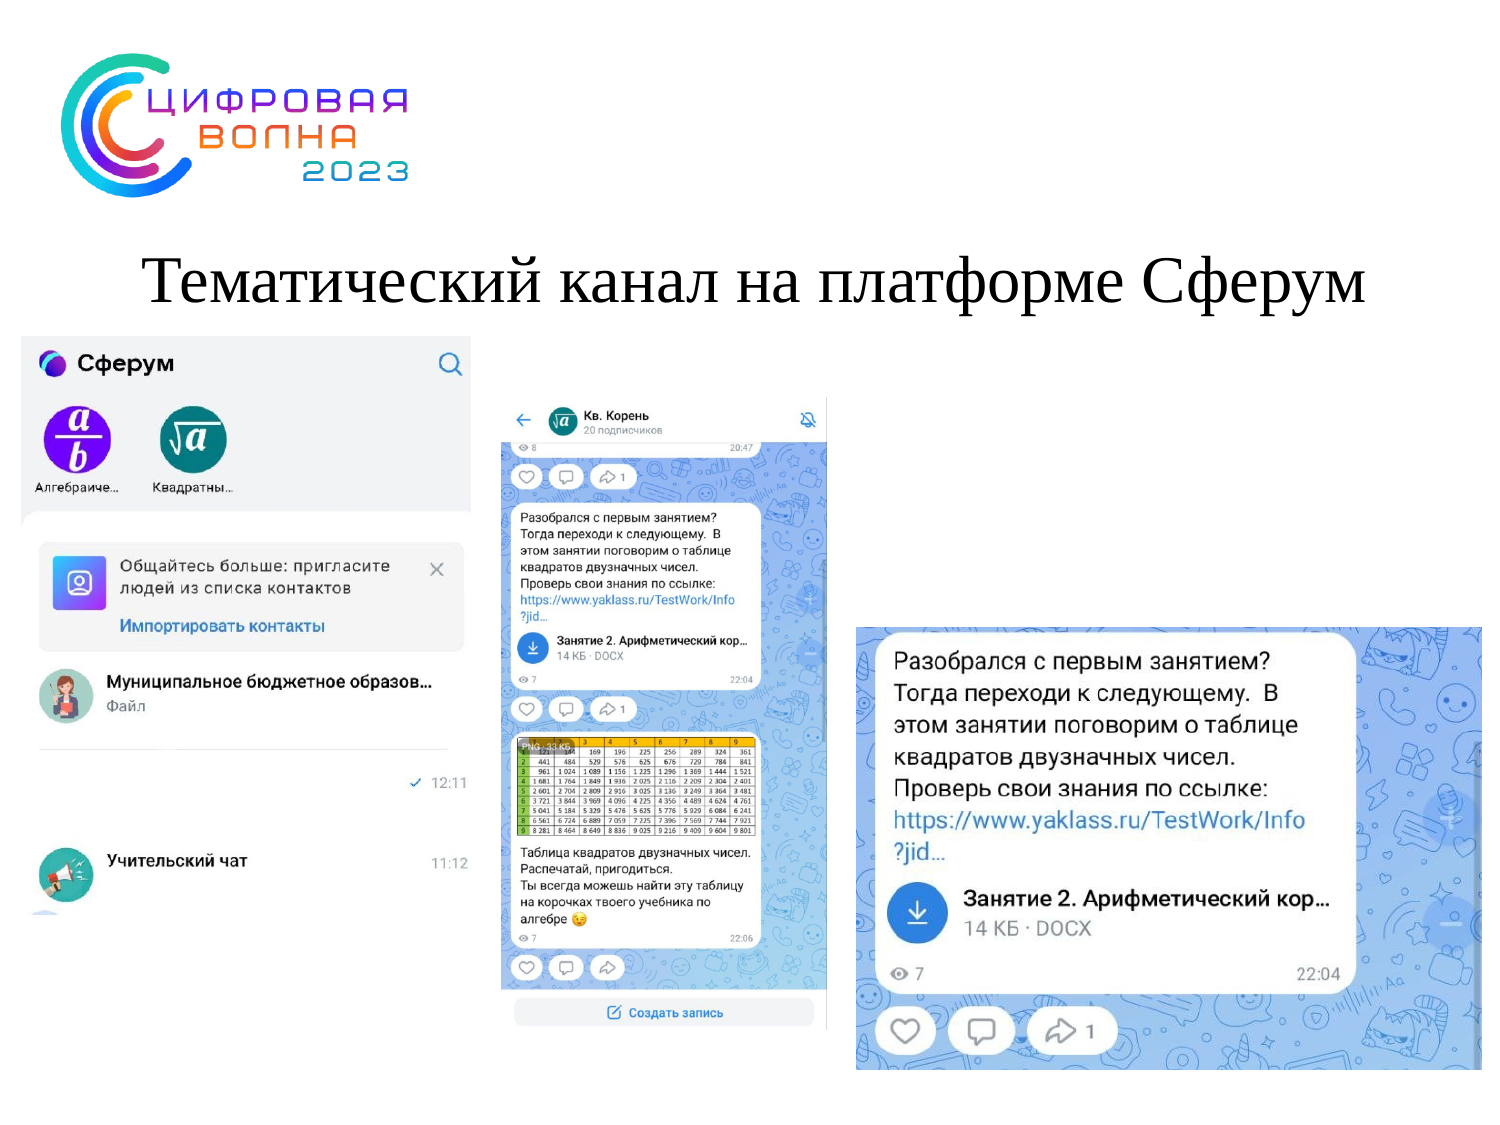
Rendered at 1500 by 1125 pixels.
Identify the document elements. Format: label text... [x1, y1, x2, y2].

picture [856, 627, 1482, 1070]
picture [0, 1, 408, 255]
text_box Тематический канал на платформе Сферум [50, 228, 1459, 470]
picture [501, 397, 827, 1030]
picture [21, 336, 471, 915]
